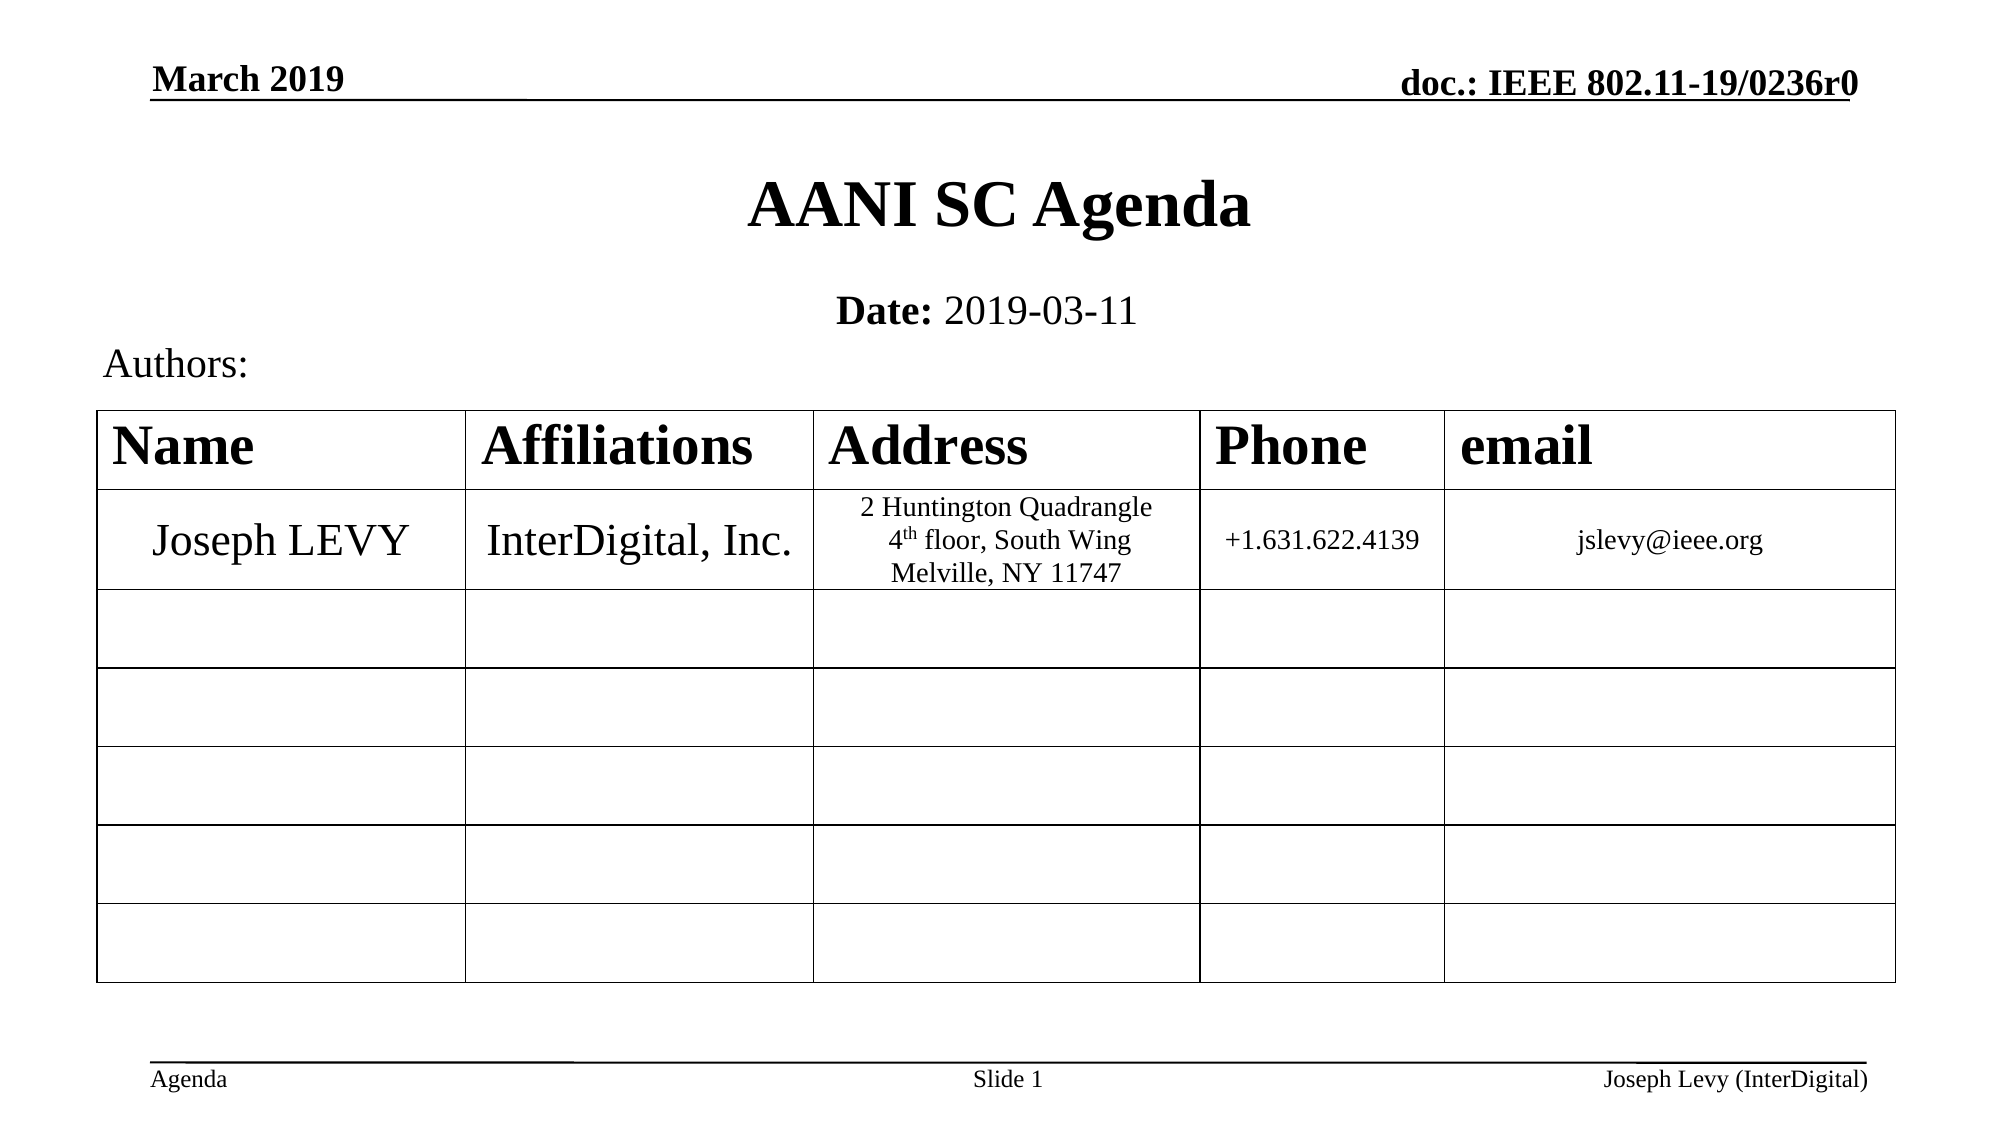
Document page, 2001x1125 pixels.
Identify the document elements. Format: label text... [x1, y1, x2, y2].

text_box Authors: [87, 328, 325, 392]
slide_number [152, 54, 563, 100]
slide_number Slide 1 [950, 1062, 1067, 1123]
list Date: 2019-03-11 [137, 274, 1838, 338]
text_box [75, 409, 1936, 1051]
title AANI SC Agenda [149, 112, 1850, 288]
footer Joseph Levy (InterDigital) [1171, 1062, 1869, 1093]
